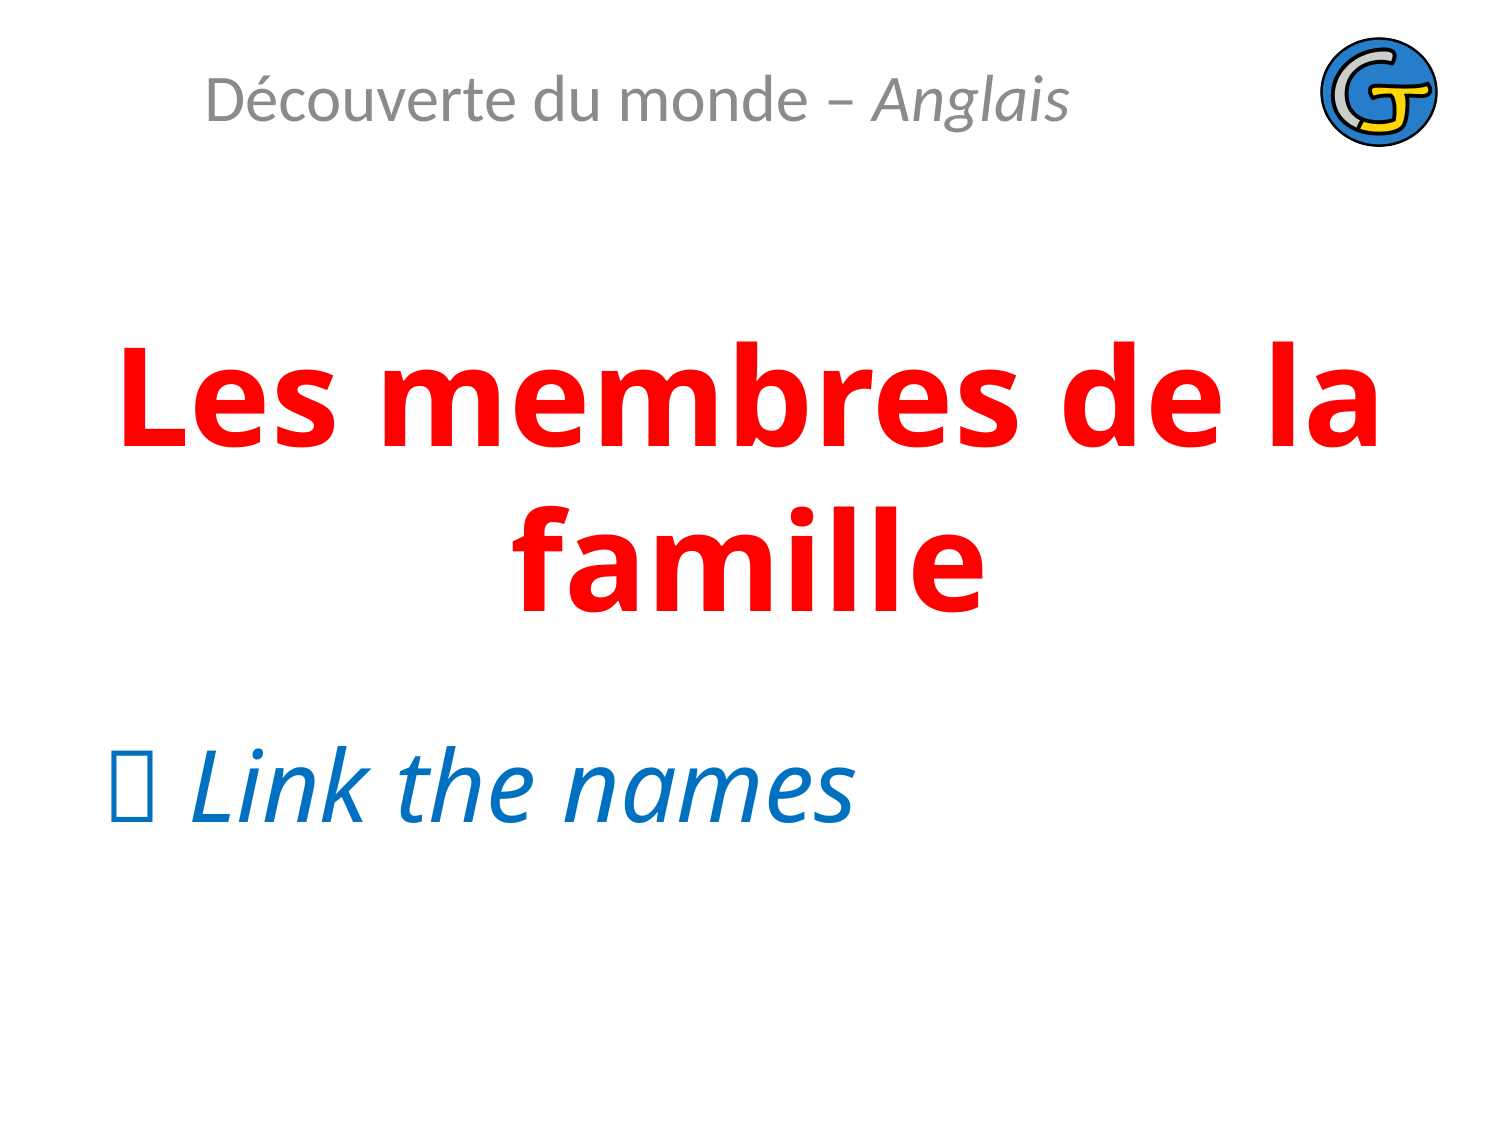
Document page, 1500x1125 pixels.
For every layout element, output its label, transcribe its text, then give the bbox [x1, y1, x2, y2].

text_box  Link the names [87, 714, 1413, 850]
title Les membres de la famille [35, 290, 1465, 657]
subtitle Découverte du monde – Anglais [87, 46, 1188, 164]
picture [1318, 35, 1441, 149]
